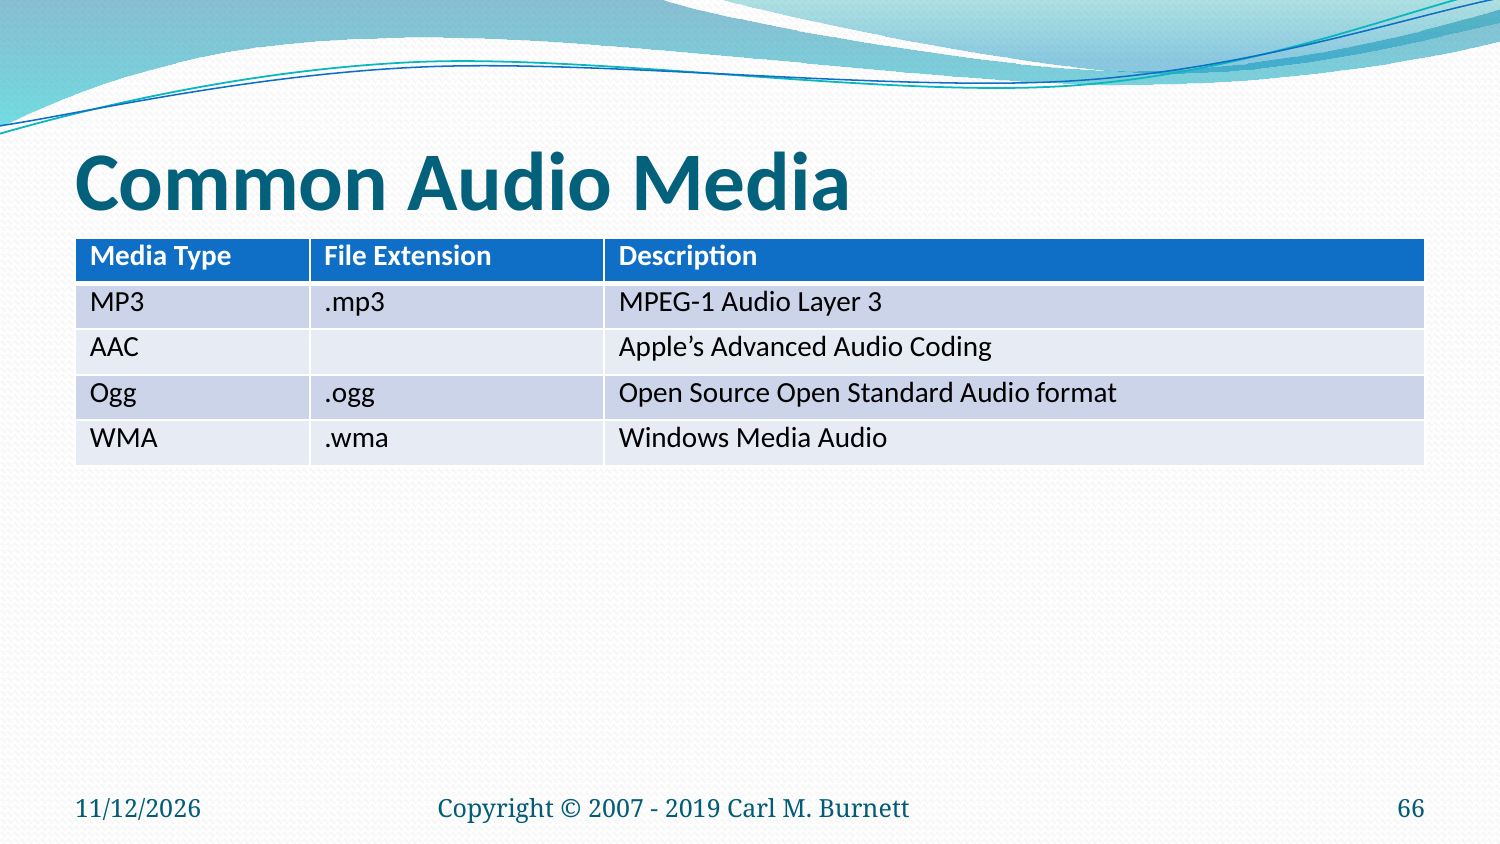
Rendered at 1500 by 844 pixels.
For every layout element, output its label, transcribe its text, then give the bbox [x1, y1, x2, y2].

table_cell WMA [76, 421, 309, 465]
table_cell [311, 330, 603, 374]
footer Copyright © 2007 - 2019 Carl M. Burnett [437, 782, 988, 827]
table_cell MP3 [76, 286, 309, 328]
table_cell .wma [311, 421, 603, 465]
table_cell Apple’s Advanced Audio Coding [605, 330, 1424, 374]
table_header Media Type [76, 239, 309, 281]
slide_number 66 [1299, 782, 1425, 827]
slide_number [75, 782, 425, 827]
table_cell Open Source Open Standard Audio format [605, 376, 1424, 419]
table_header Description [605, 239, 1424, 281]
table_cell Windows Media Audio [605, 421, 1424, 465]
table_cell Ogg [76, 376, 309, 419]
title Common Audio Media [75, 86, 1425, 228]
table_cell MPEG-1 Audio Layer 3 [605, 286, 1424, 328]
table_cell .mp3 [311, 286, 603, 328]
table_header File Extension [311, 239, 603, 281]
table_cell AAC [76, 330, 309, 374]
table_cell .ogg [311, 376, 603, 419]
